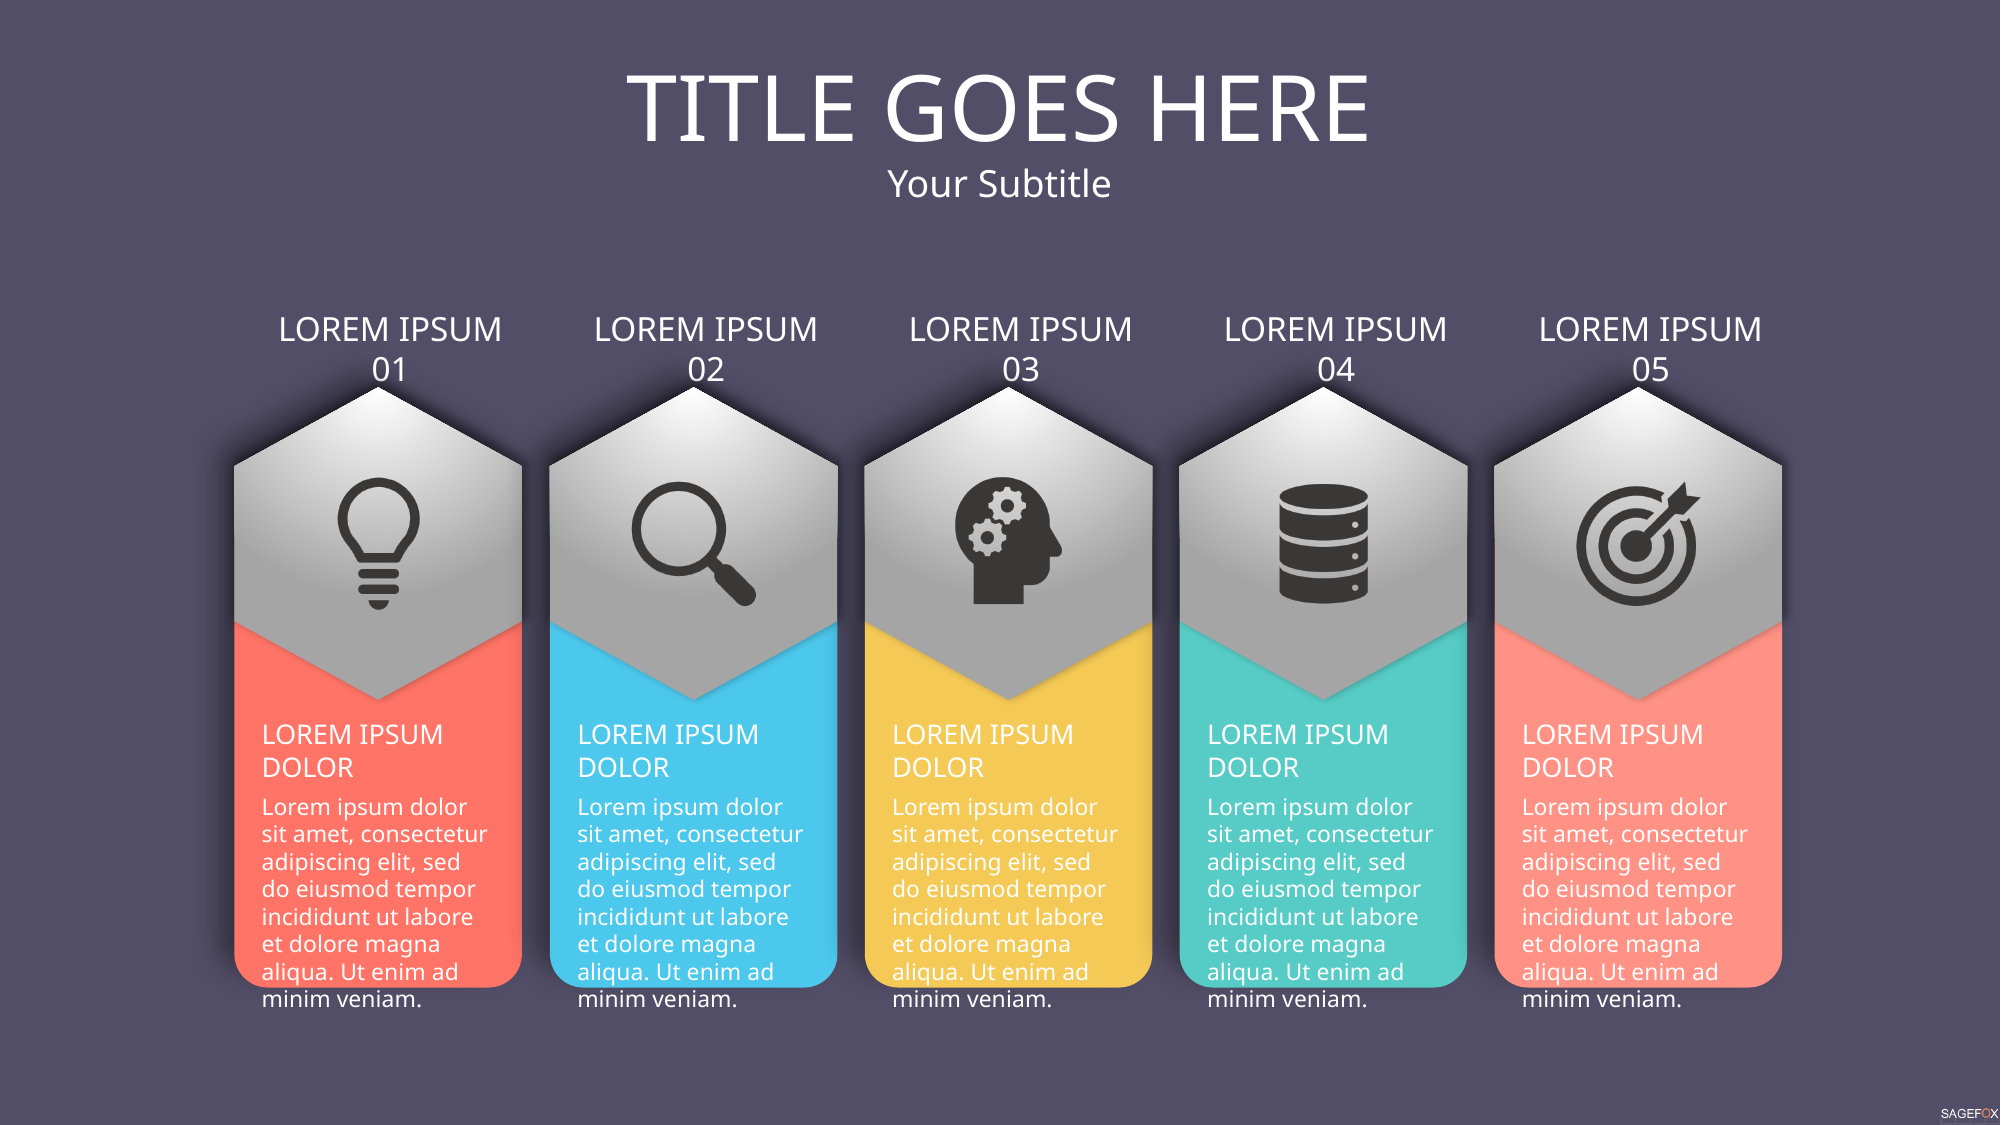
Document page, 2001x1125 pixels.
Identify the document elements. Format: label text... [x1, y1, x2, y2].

text_box [548, 625, 837, 982]
text_box LOREM IPSUM DOLOR Lorem ipsum dolor sit amet, consectetur adipiscing elit, sed do eiusmod tempor incididunt ut labore et dolore magna aliqua. Ut enim ad minim veniam. [562, 710, 825, 1020]
text_box LOREM IPSUM DOLOR Lorem ipsum dolor sit amet, consectetur adipiscing elit, sed do eiusmod tempor incididunt ut labore et dolore magna aliqua. Ut enim ad minim veniam. [1192, 710, 1455, 1020]
text_box LOREM IPSUM 05 [1519, 300, 1783, 387]
text_box LOREM IPSUM DOLOR Lorem ipsum dolor sit amet, consectetur adipiscing elit, sed do eiusmod tempor incididunt ut labore et dolore magna aliqua. Ut enim ad minim veniam. [1507, 710, 1770, 1020]
text_box [1178, 625, 1467, 982]
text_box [1494, 387, 1783, 700]
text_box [864, 387, 1153, 700]
text_box LOREM IPSUM 03 [889, 300, 1153, 387]
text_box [549, 387, 838, 700]
picture [1939, 1108, 2000, 1125]
text_box [1493, 625, 1784, 982]
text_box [1179, 387, 1468, 700]
text_box LOREM IPSUM DOLOR Lorem ipsum dolor sit amet, consectetur adipiscing elit, sed do eiusmod tempor incididunt ut labore et dolore magna aliqua. Ut enim ad minim veniam. [246, 710, 510, 1020]
text_box [233, 625, 522, 982]
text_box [234, 387, 522, 700]
text_box TITLE GOES HERE Your Subtitle [548, 42, 1452, 212]
text_box LOREM IPSUM 01 [259, 300, 522, 387]
text_box LOREM IPSUM 02 [575, 300, 838, 387]
text_box LOREM IPSUM 04 [1204, 300, 1468, 387]
text_box LOREM IPSUM DOLOR Lorem ipsum dolor sit amet, consectetur adipiscing elit, sed do eiusmod tempor incididunt ut labore et dolore magna aliqua. Ut enim ad minim veniam. [877, 710, 1140, 1020]
text_box [863, 625, 1152, 982]
